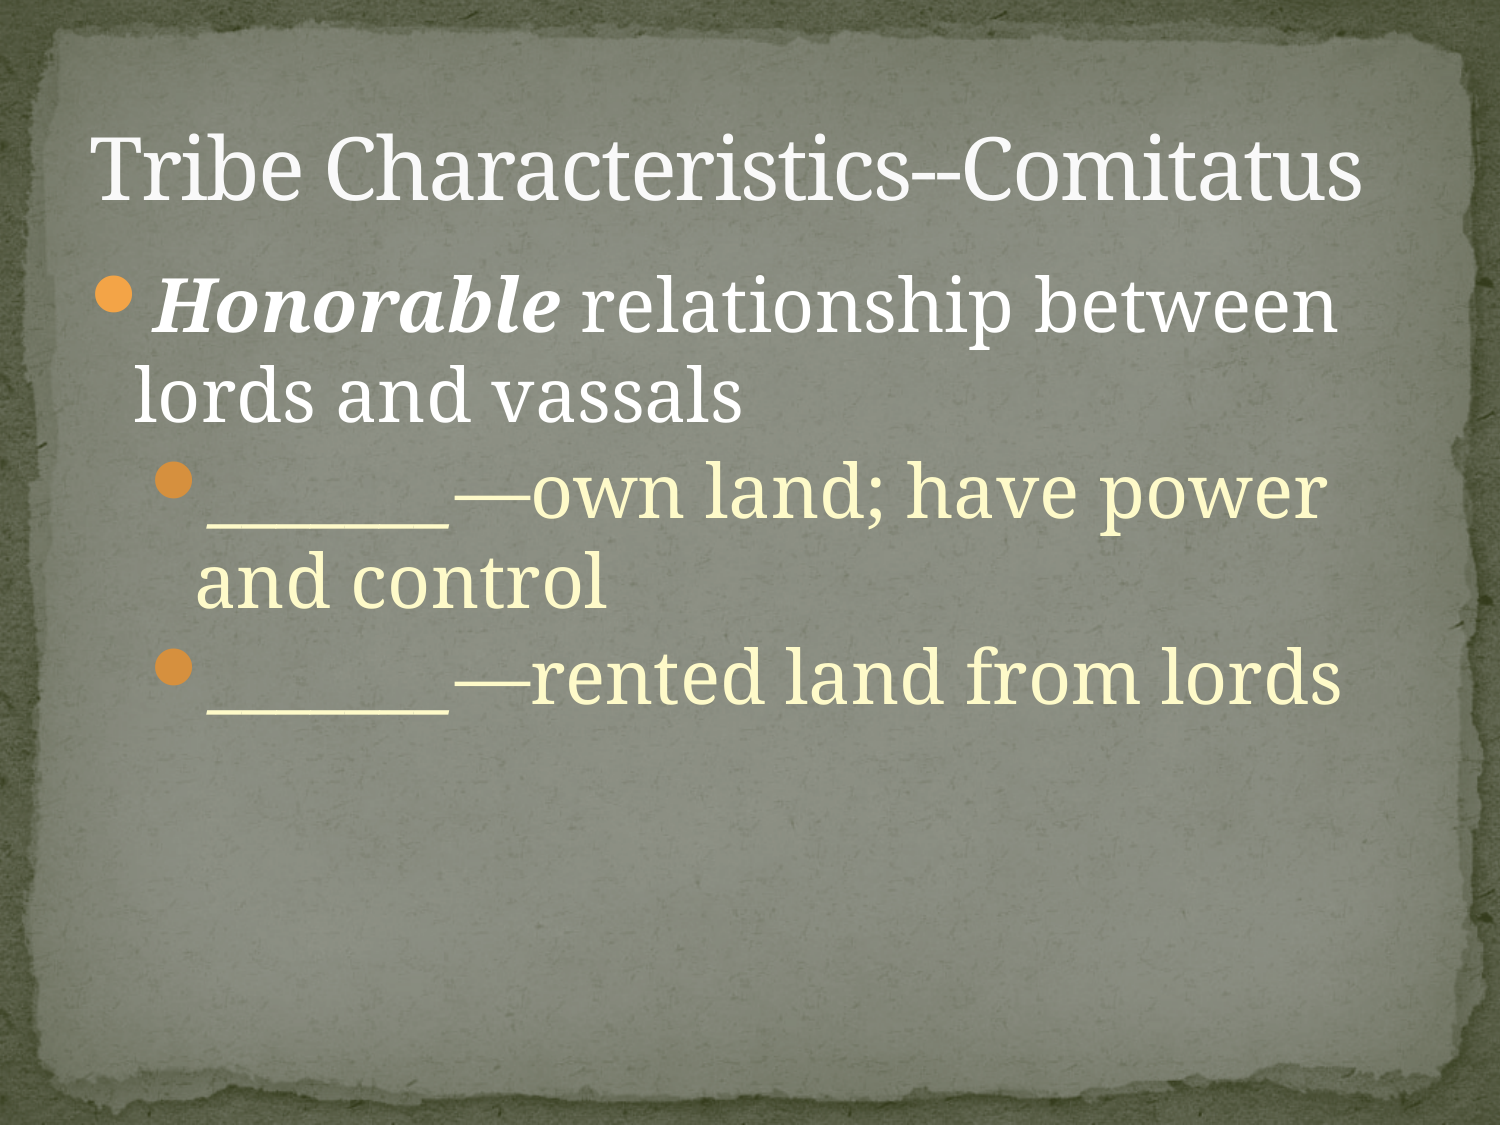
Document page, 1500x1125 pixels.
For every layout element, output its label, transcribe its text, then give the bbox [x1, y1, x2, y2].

list Honorable relationship between lords and vassals _______—own land; have power and control _______—rented land from lords [75, 249, 1425, 1000]
title Tribe Characteristics--Comitatus [74, 24, 1425, 225]
